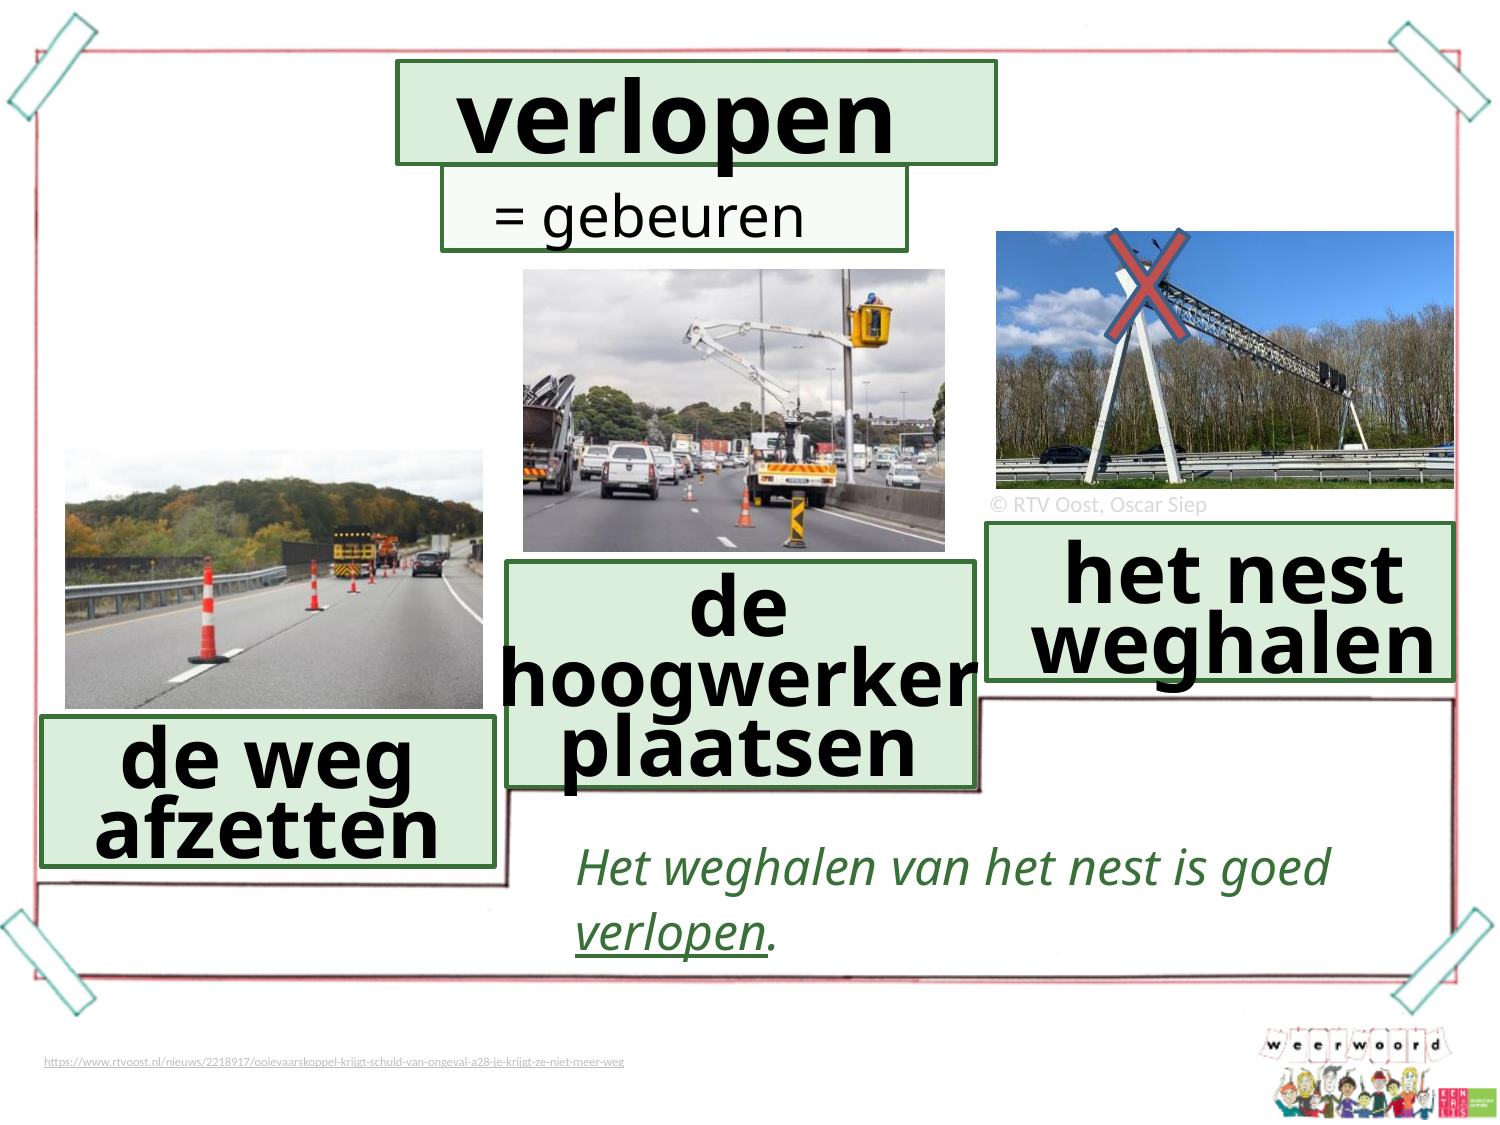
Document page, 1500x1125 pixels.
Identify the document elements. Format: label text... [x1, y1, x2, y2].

picture [0, 7, 1500, 1121]
text_box https://www.rtvoost.nl/nieuws/2218917/ooievaarskoppel-krijgt-schuld-van-ongeval-a28-je-krijgt-ze-niet-meer-weg [29, 1046, 1176, 1077]
